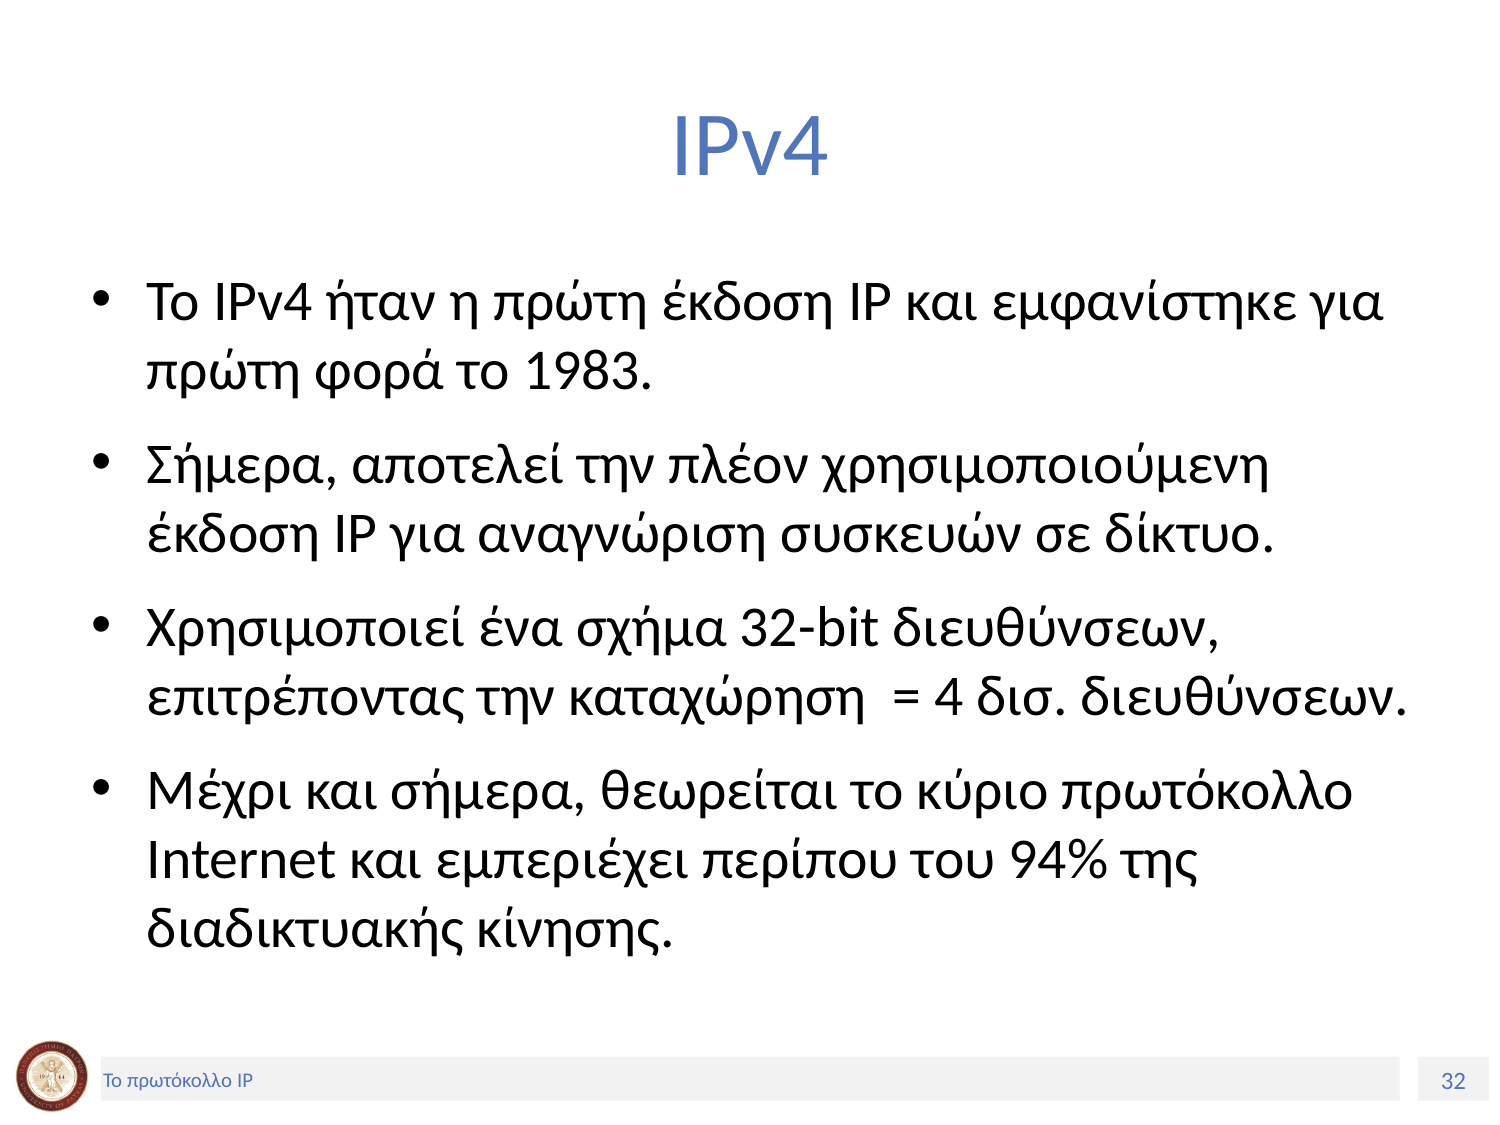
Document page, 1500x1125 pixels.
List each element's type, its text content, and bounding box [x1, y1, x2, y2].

picture [2, 1027, 101, 1125]
title IPv4 [75, 45, 1425, 233]
